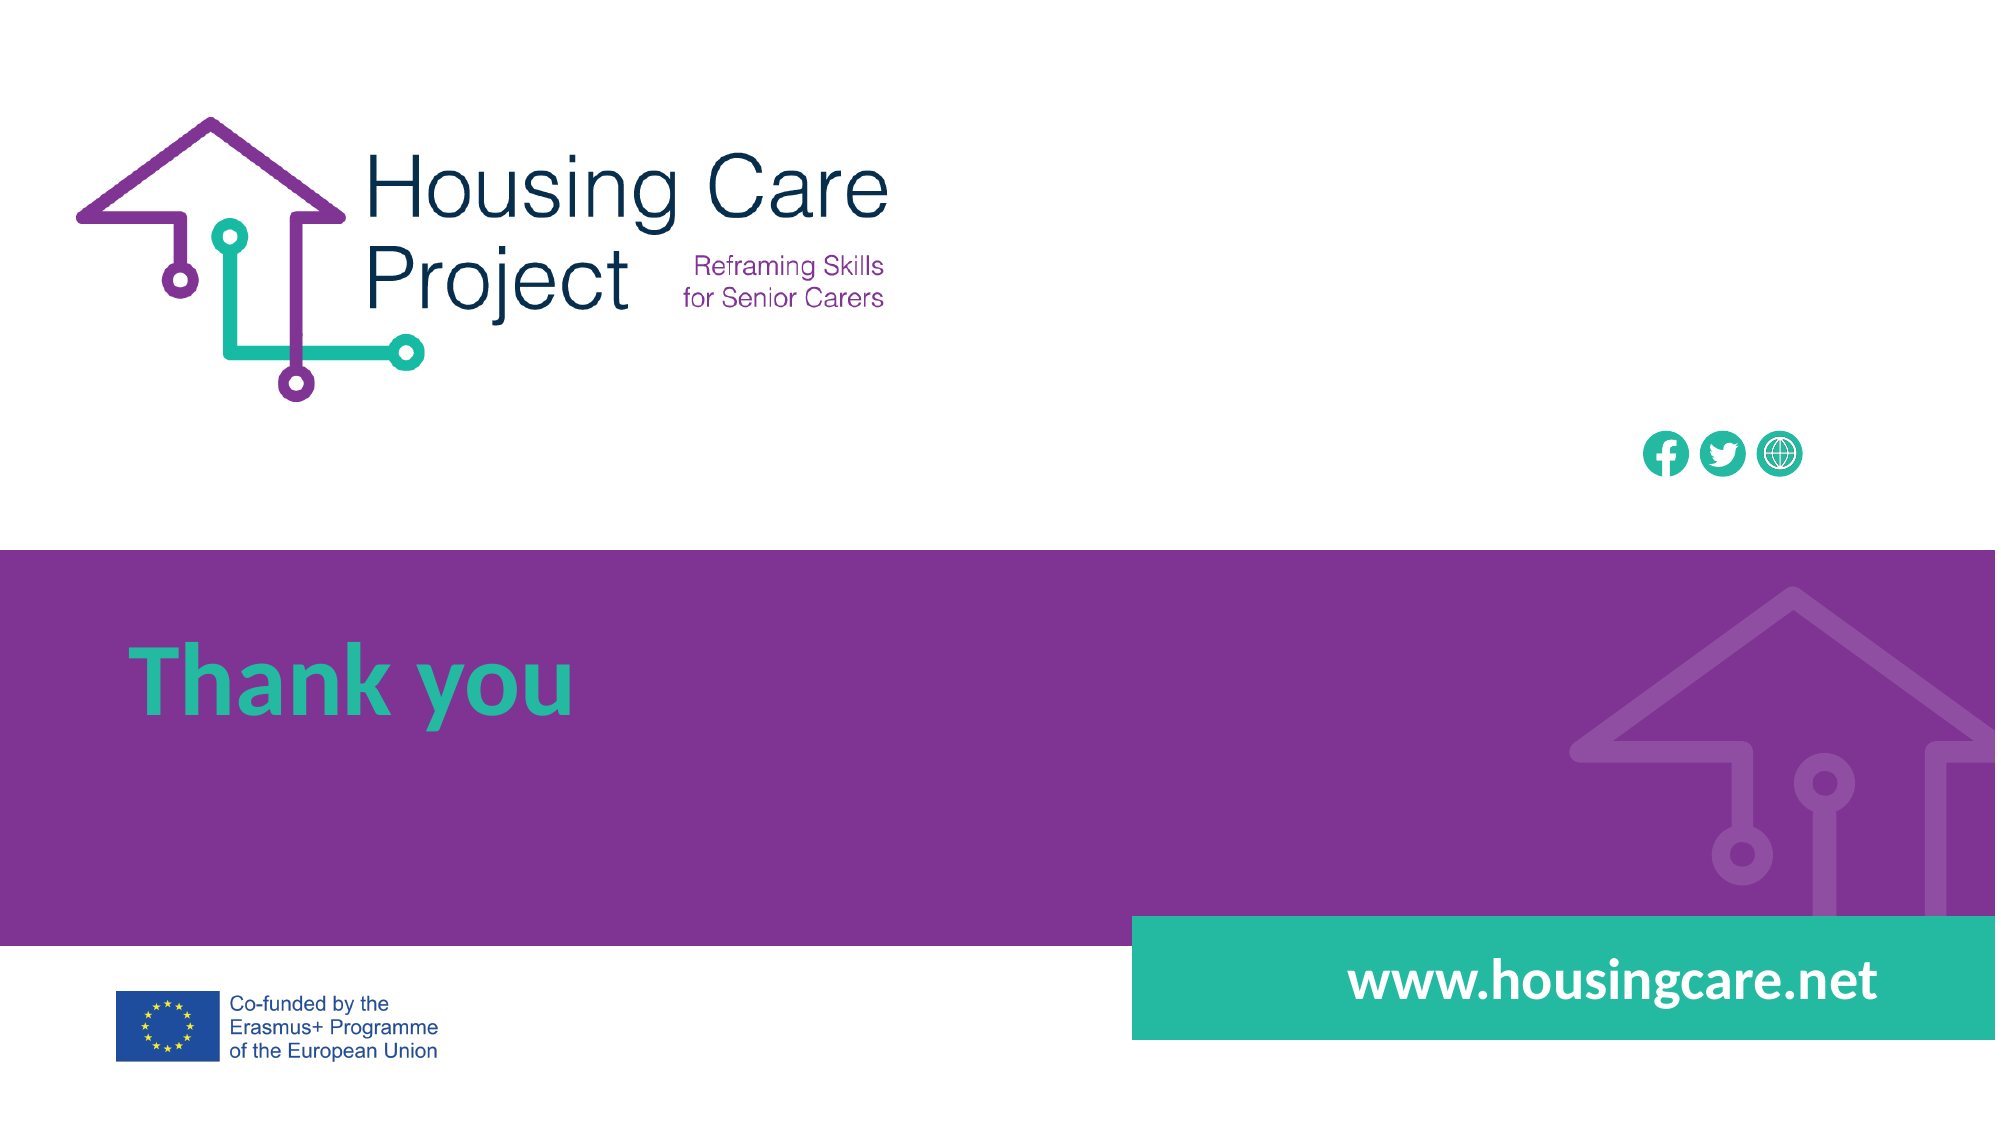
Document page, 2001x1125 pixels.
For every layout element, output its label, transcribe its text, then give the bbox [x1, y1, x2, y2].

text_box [1699, 430, 1746, 477]
list www.housingcare.net [1257, 920, 1894, 1041]
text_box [1642, 430, 1690, 477]
picture [1759, 432, 1801, 474]
list Thank you [113, 613, 638, 751]
picture [55, 96, 907, 422]
